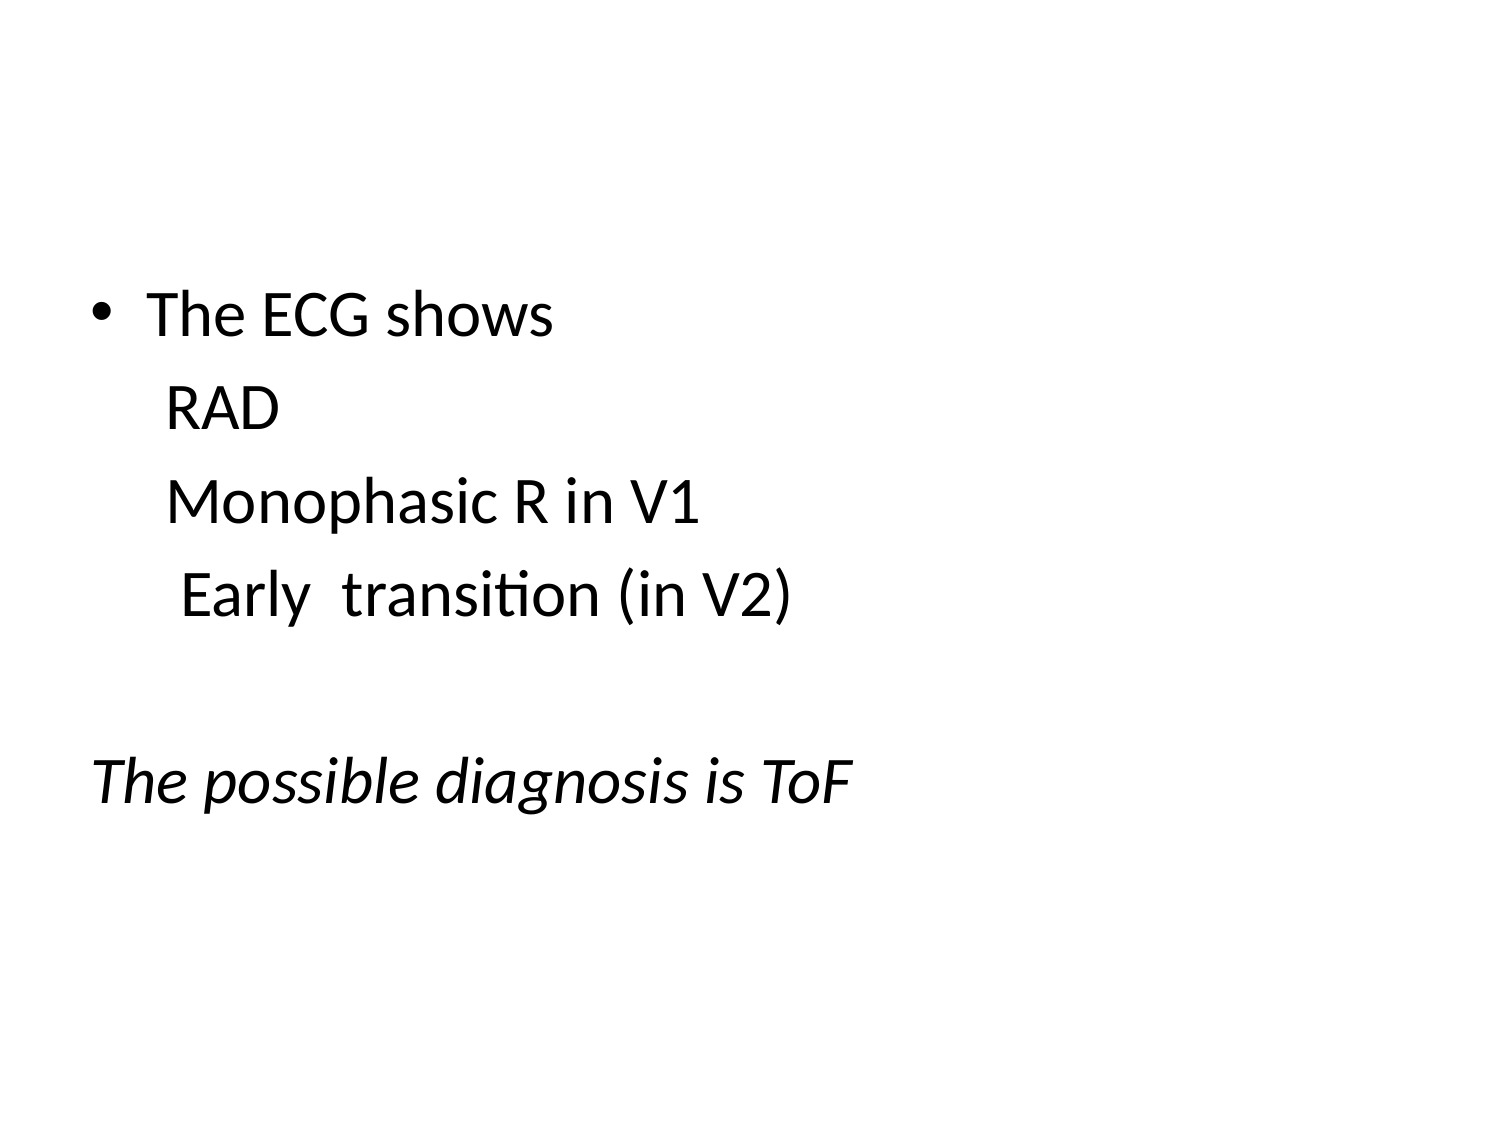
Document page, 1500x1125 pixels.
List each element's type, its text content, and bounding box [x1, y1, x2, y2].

list The ECG shows RAD Monophasic R in V1 Early transition (in V2) The possible diagnosis is ToF [75, 262, 1425, 1005]
